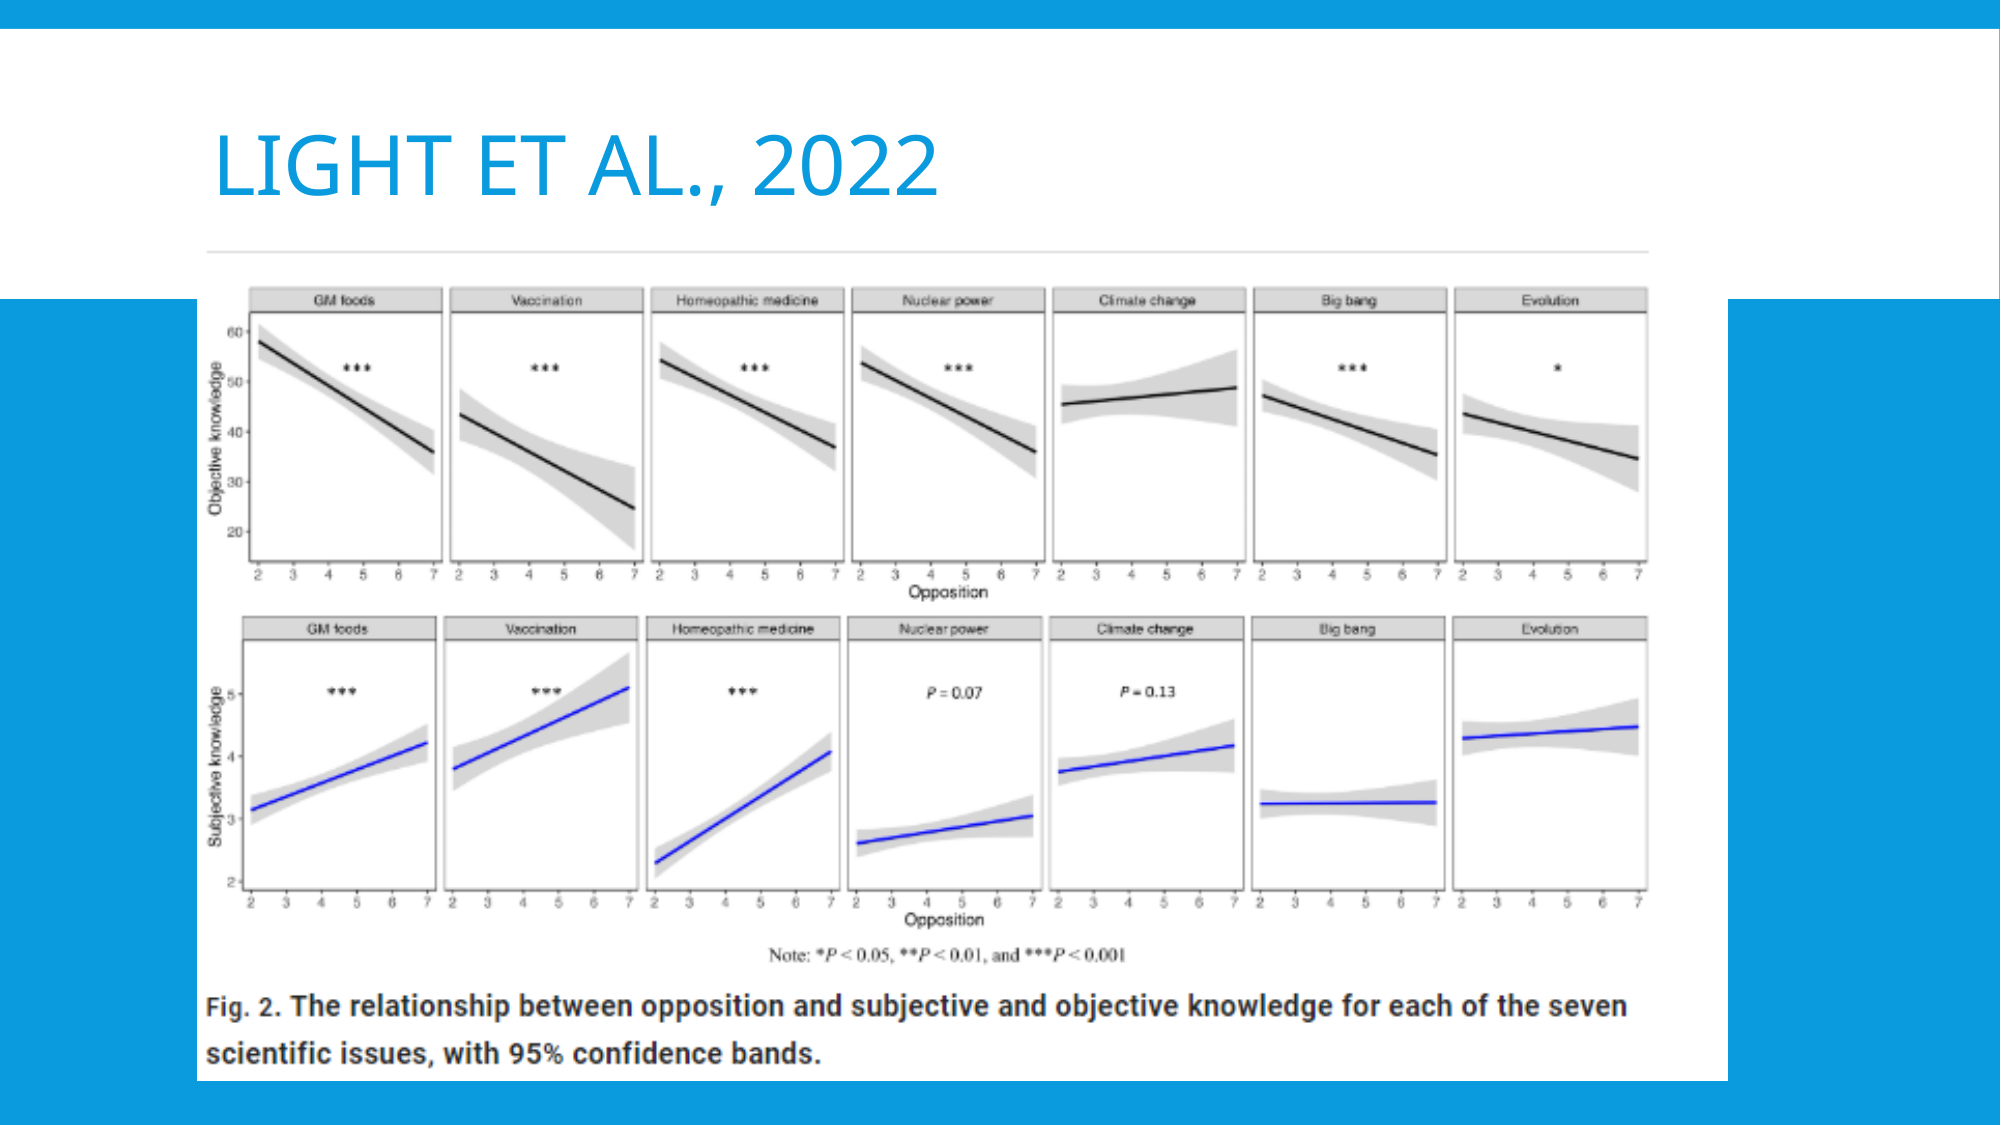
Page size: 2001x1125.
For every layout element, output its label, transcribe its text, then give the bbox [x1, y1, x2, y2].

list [196, 237, 1728, 1081]
title Light et al., 2022 [197, 46, 1803, 295]
